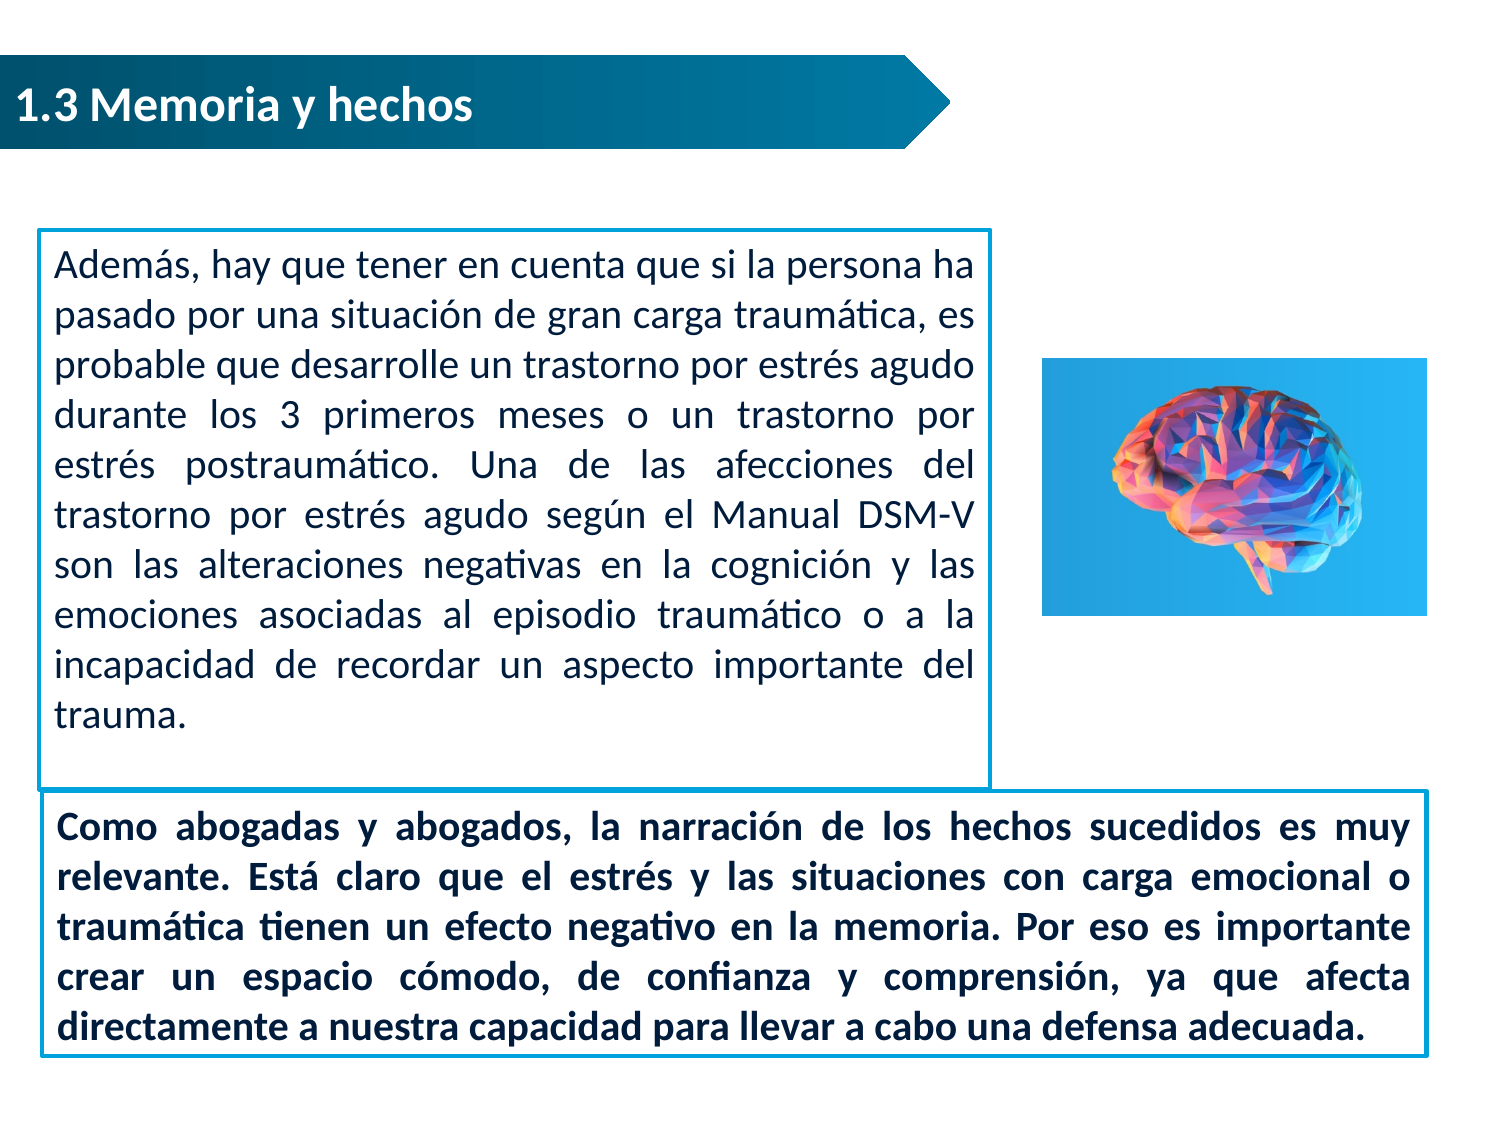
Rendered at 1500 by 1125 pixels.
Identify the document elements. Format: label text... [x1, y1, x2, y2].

text_box Como abogadas y abogados, la narración de los hechos sucedidos es muy relevante. Está claro que el estrés y las situaciones con carga emocional o traumática tienen un efecto negativo en la memoria. Por eso es importante crear un espacio cómodo, de confianza y comprensión, ya que afecta directamente a nuestra capacidad para llevar a cabo una defensa adecuada. [40, 789, 1429, 1058]
text_box Además, hay que tener en cuenta que si la persona ha pasado por una situación de gran carga traumática, es probable que desarrolle un trastorno por estrés agudo durante los 3 primeros meses o un trastorno por estrés postraumático. Una de las afecciones del trastorno por estrés agudo según el Manual DSM-V son las alteraciones negativas en la cognición y las emociones asociadas al episodio traumático o a la incapacidad de recordar un aspecto importante del trauma. [37, 228, 992, 792]
picture [1041, 358, 1427, 616]
text_box 1.3 Memoria y hechos [0, 52, 953, 152]
